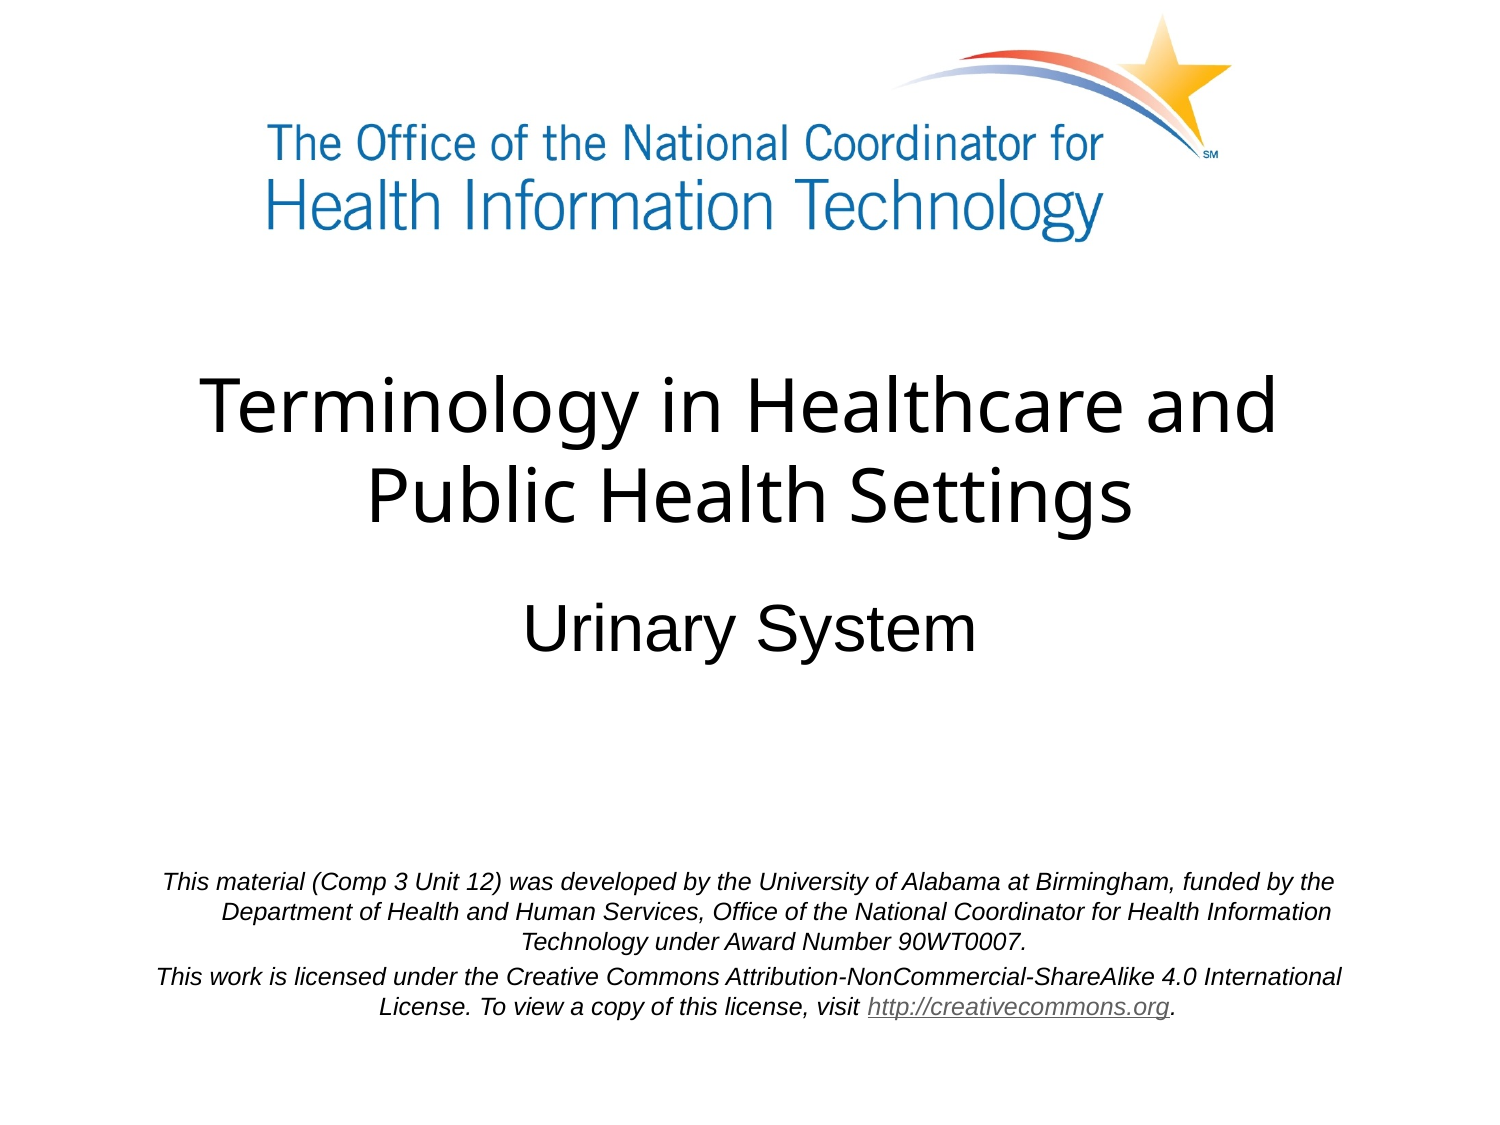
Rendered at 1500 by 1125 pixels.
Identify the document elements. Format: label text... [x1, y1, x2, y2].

list Urinary System [225, 577, 1275, 703]
list This material (Comp 3 Unit 12) was developed by the University of Alabama at Birmingham, funded by the Department of Health and Human Services, Office of the National Coordinator for Health Information Technology under Award Number 90WT0007. This work is licensed under the Creative Commons Attribution-NonCommercial-ShareAlike 4.0 International License. To view a copy of this license, visit http://creativecommons.org. [112, 858, 1388, 1059]
title Terminology in Healthcare and Public Health Settings [0, 349, 1500, 563]
picture [252, 5, 1247, 250]
